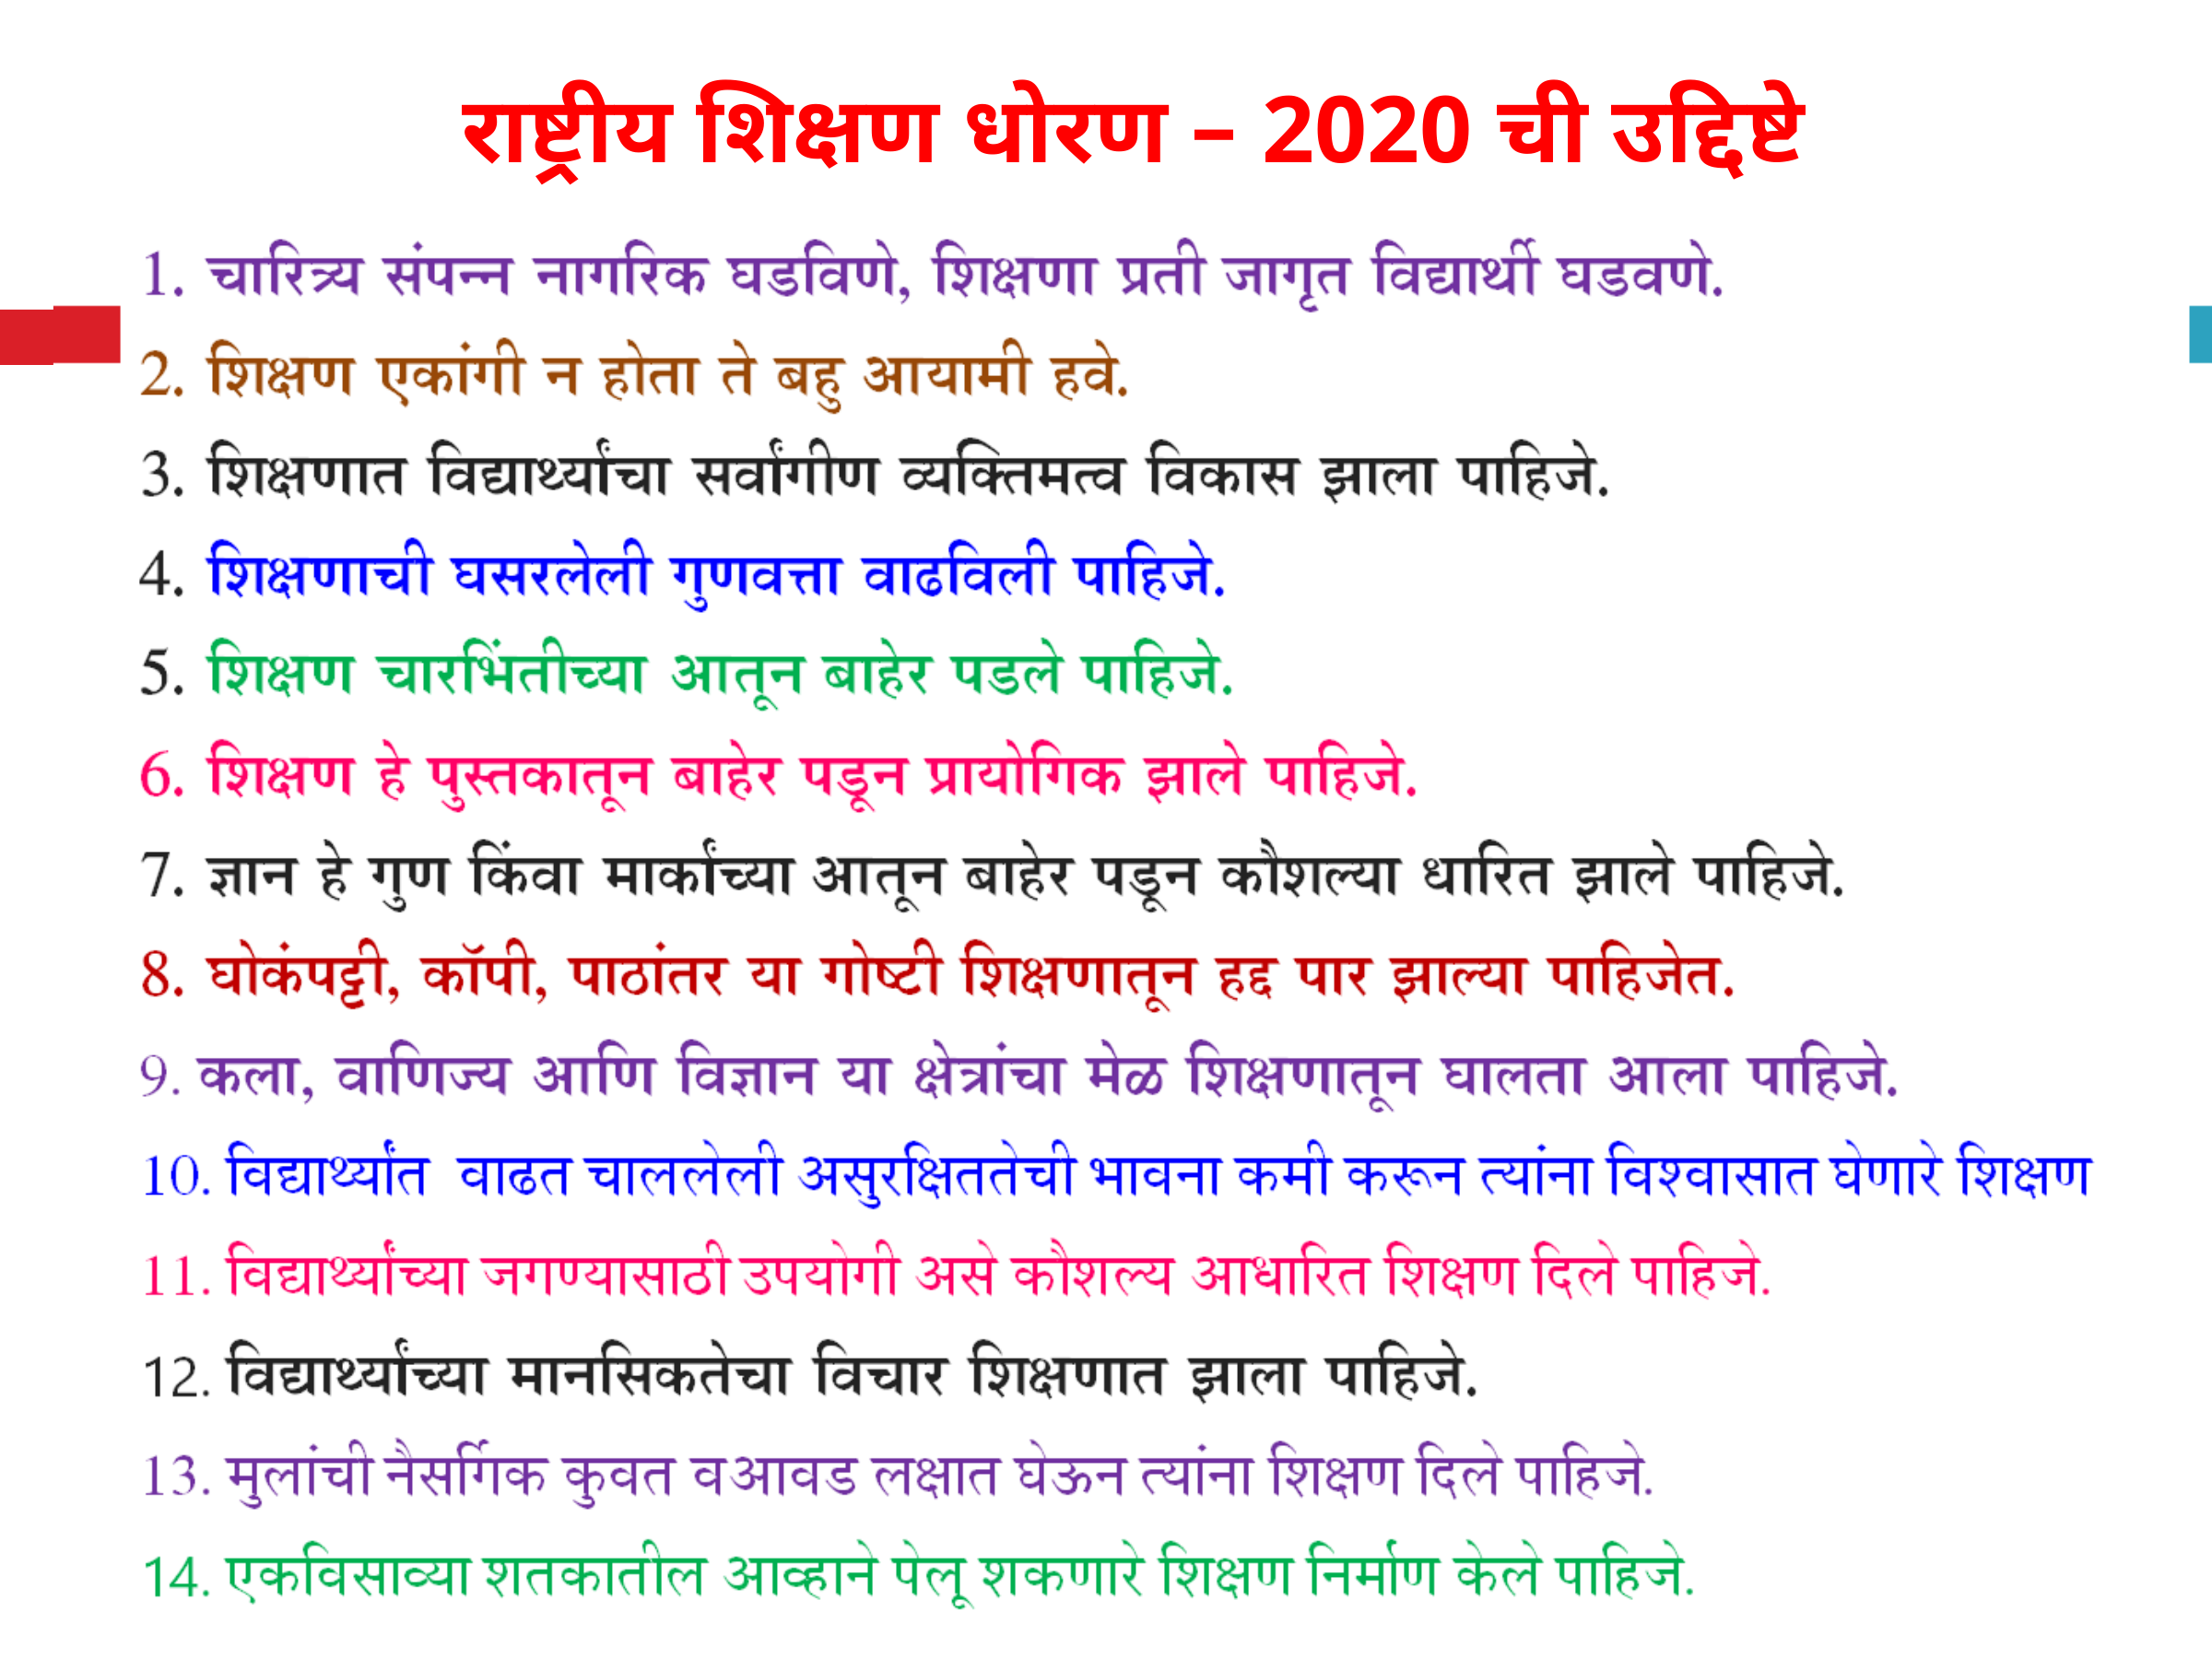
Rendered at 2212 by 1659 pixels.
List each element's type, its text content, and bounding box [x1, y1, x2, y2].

text_box राष्ट्रीय शिक्षण धोरण – 2020 ची उद्दिष्टे [134, 63, 2133, 212]
picture [53, 215, 2212, 1651]
